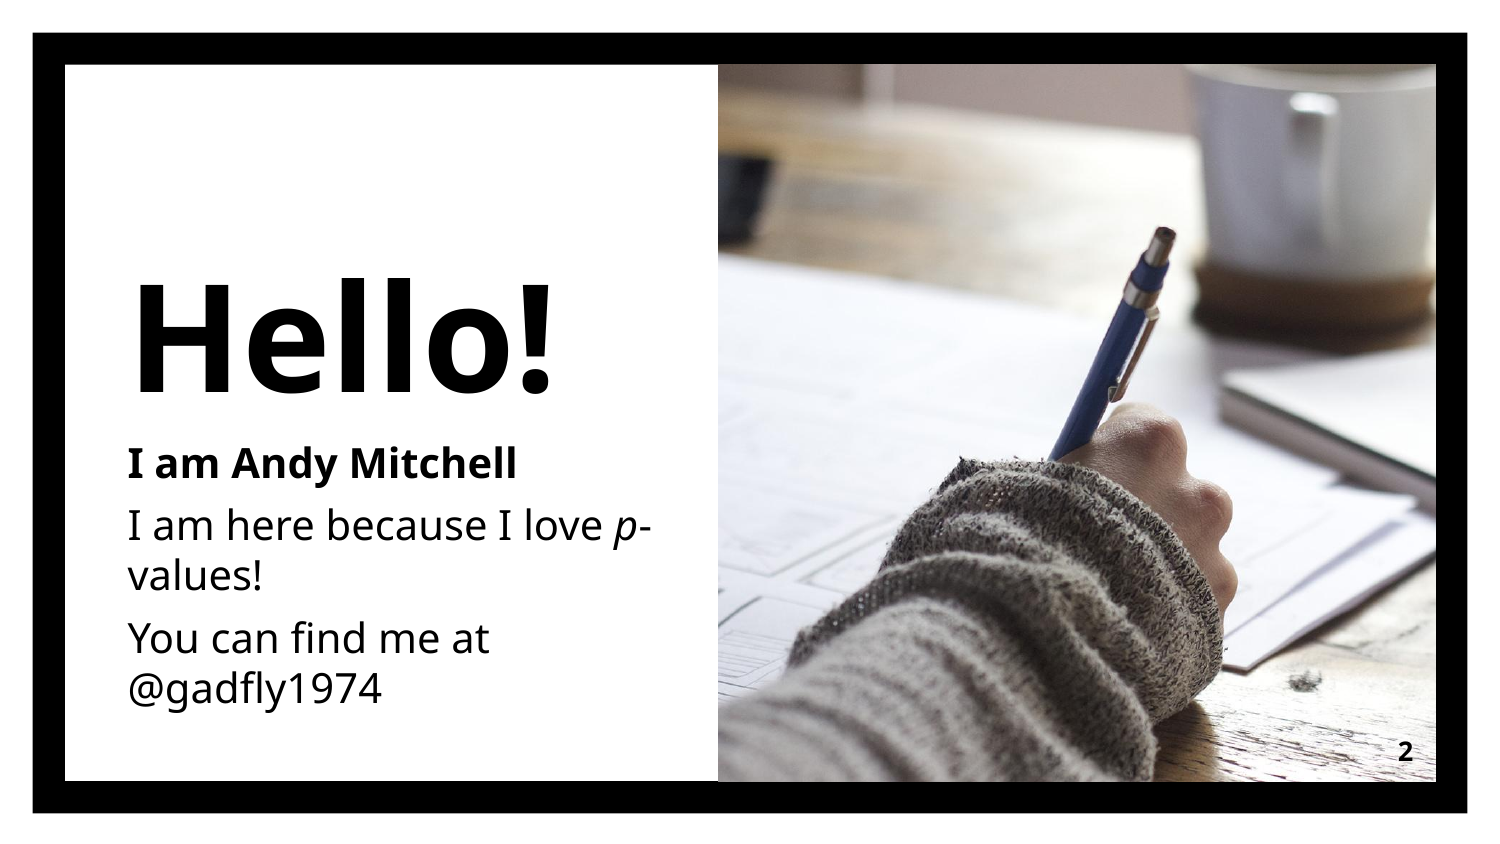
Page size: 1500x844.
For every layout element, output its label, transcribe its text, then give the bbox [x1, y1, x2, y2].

title Hello! [112, 247, 682, 396]
picture [718, 64, 1436, 782]
subtitle I am Andy Mitchell I am here because I love p-values! You can find me at @gadfly1974 [112, 396, 682, 727]
